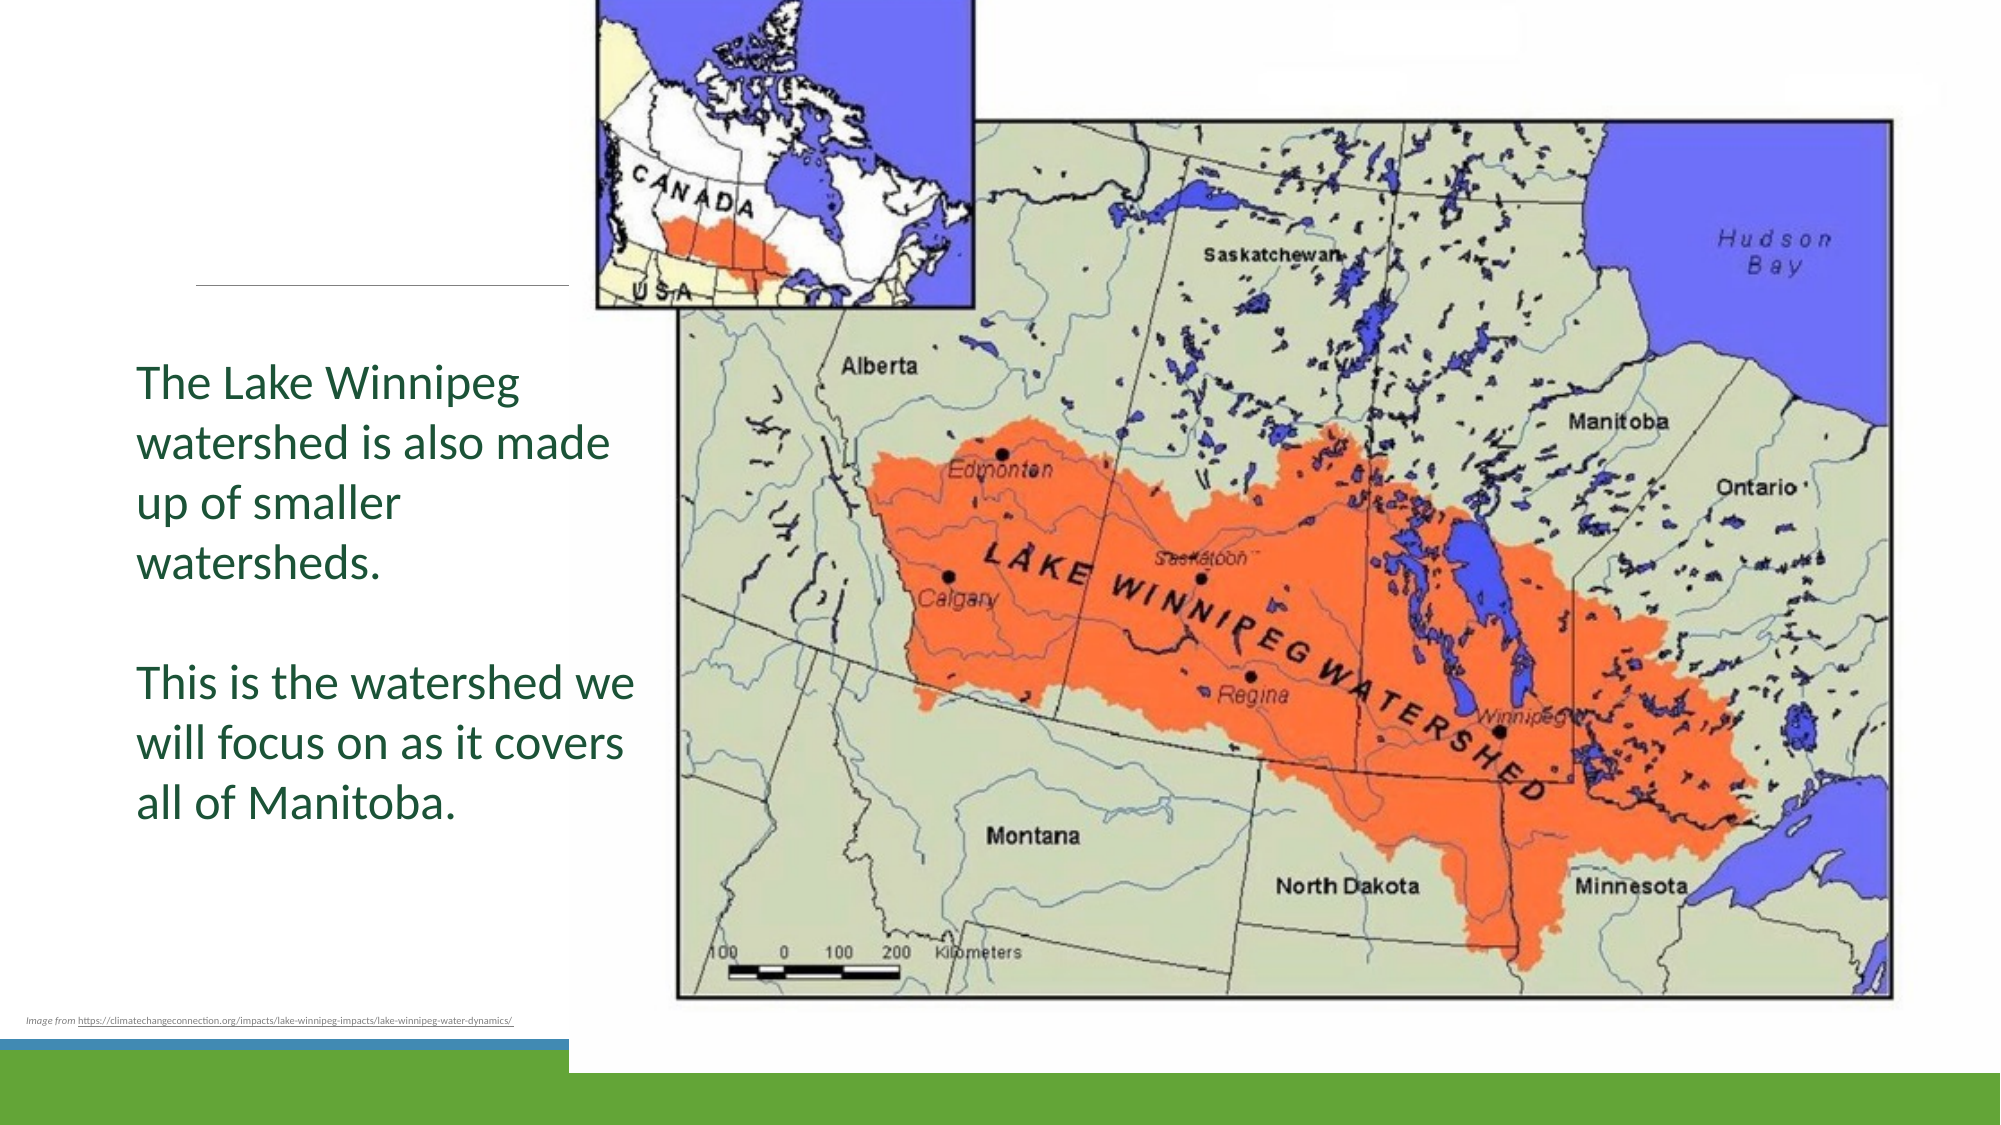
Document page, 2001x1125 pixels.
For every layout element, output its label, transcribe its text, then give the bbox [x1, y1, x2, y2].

picture [569, 0, 2000, 1073]
text_box The Lake Winnipeg watershed is also made up of smaller watersheds. This is the watershed we will focus on as it covers all of Manitoba. [121, 341, 567, 837]
text_box Image from https://climatechangeconnection.org/impacts/lake-winnipeg-impacts/lake-winnipeg-water-dynamics/ [11, 1006, 534, 1047]
